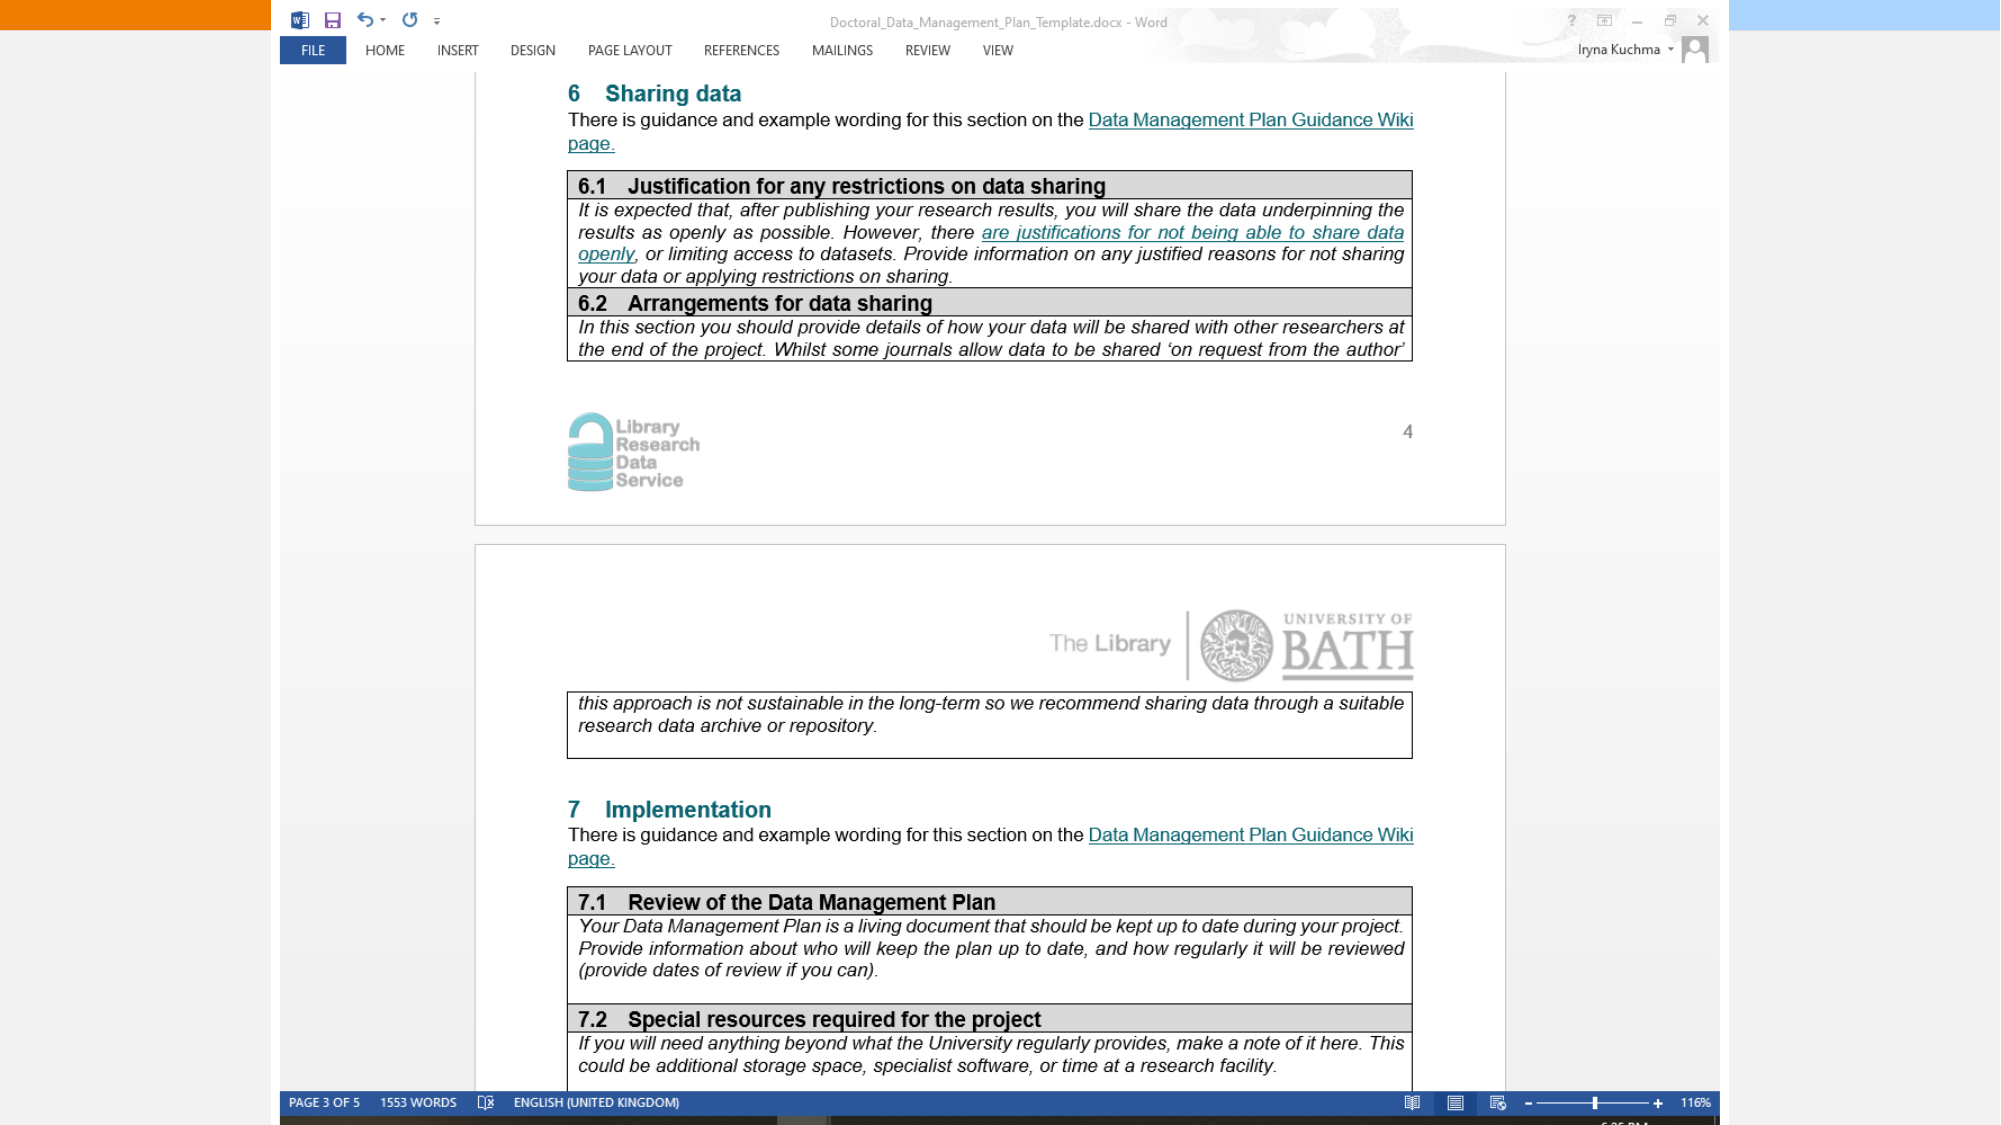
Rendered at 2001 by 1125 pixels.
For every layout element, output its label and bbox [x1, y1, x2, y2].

picture [270, 0, 1730, 1125]
